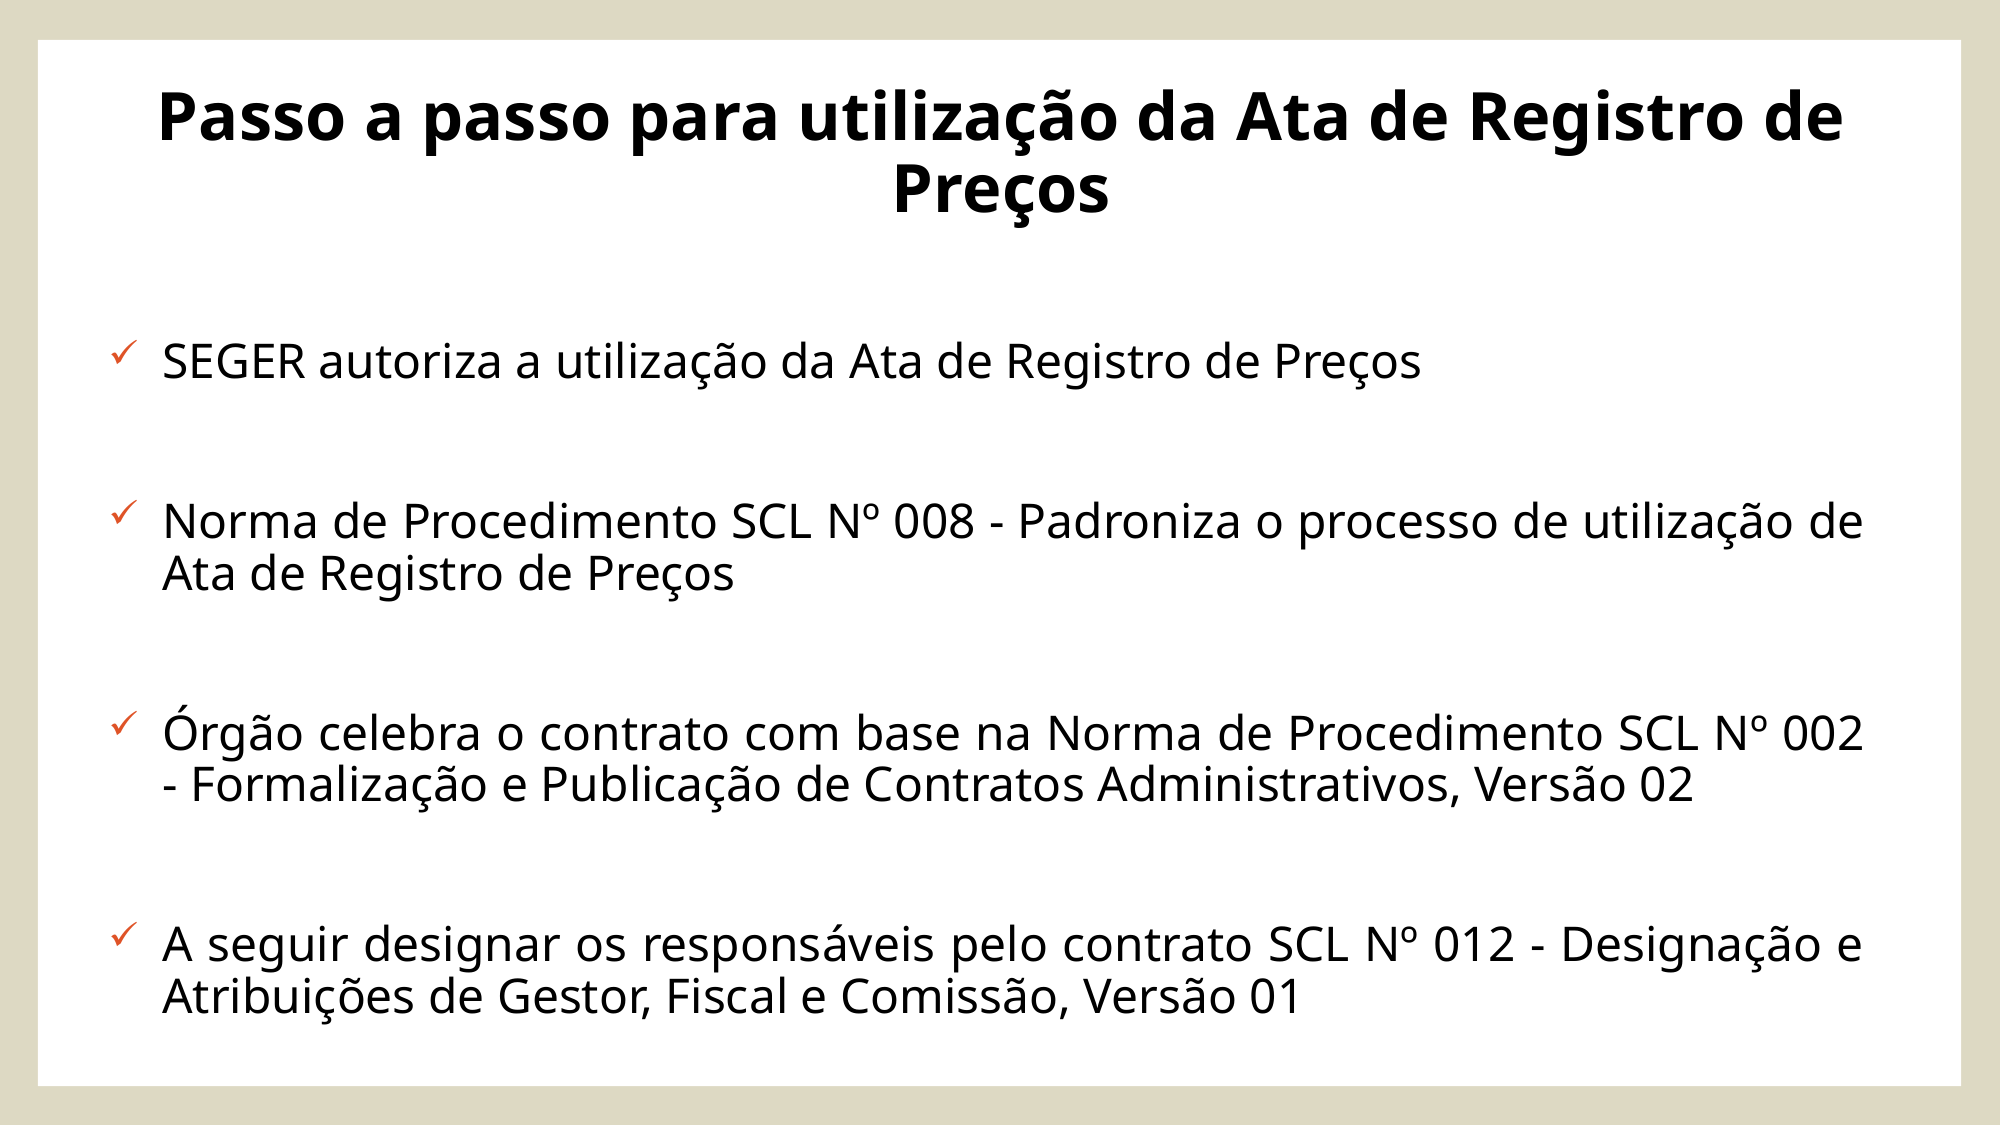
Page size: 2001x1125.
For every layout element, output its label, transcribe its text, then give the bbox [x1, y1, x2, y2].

title Passo a passo para utilização da Ata de Registro de Preços [138, 46, 1864, 264]
list SEGER autoriza a utilização da Ata de Registro de Preços Norma de Procedimento SCL Nº 008 - Padroniza o processo de utilização de Ata de Registro de Preços Órgão celebra o contrato com base na Norma de Procedimento SCL Nº 002 - Formalização e Publicação de Contratos Administrativos, Versão 02 A seguir designar os responsáveis pelo contrato SCL Nº 012 - Designação e Atribuições de Gestor, Fiscal e Comissão, Versão 01 [93, 326, 1883, 1035]
